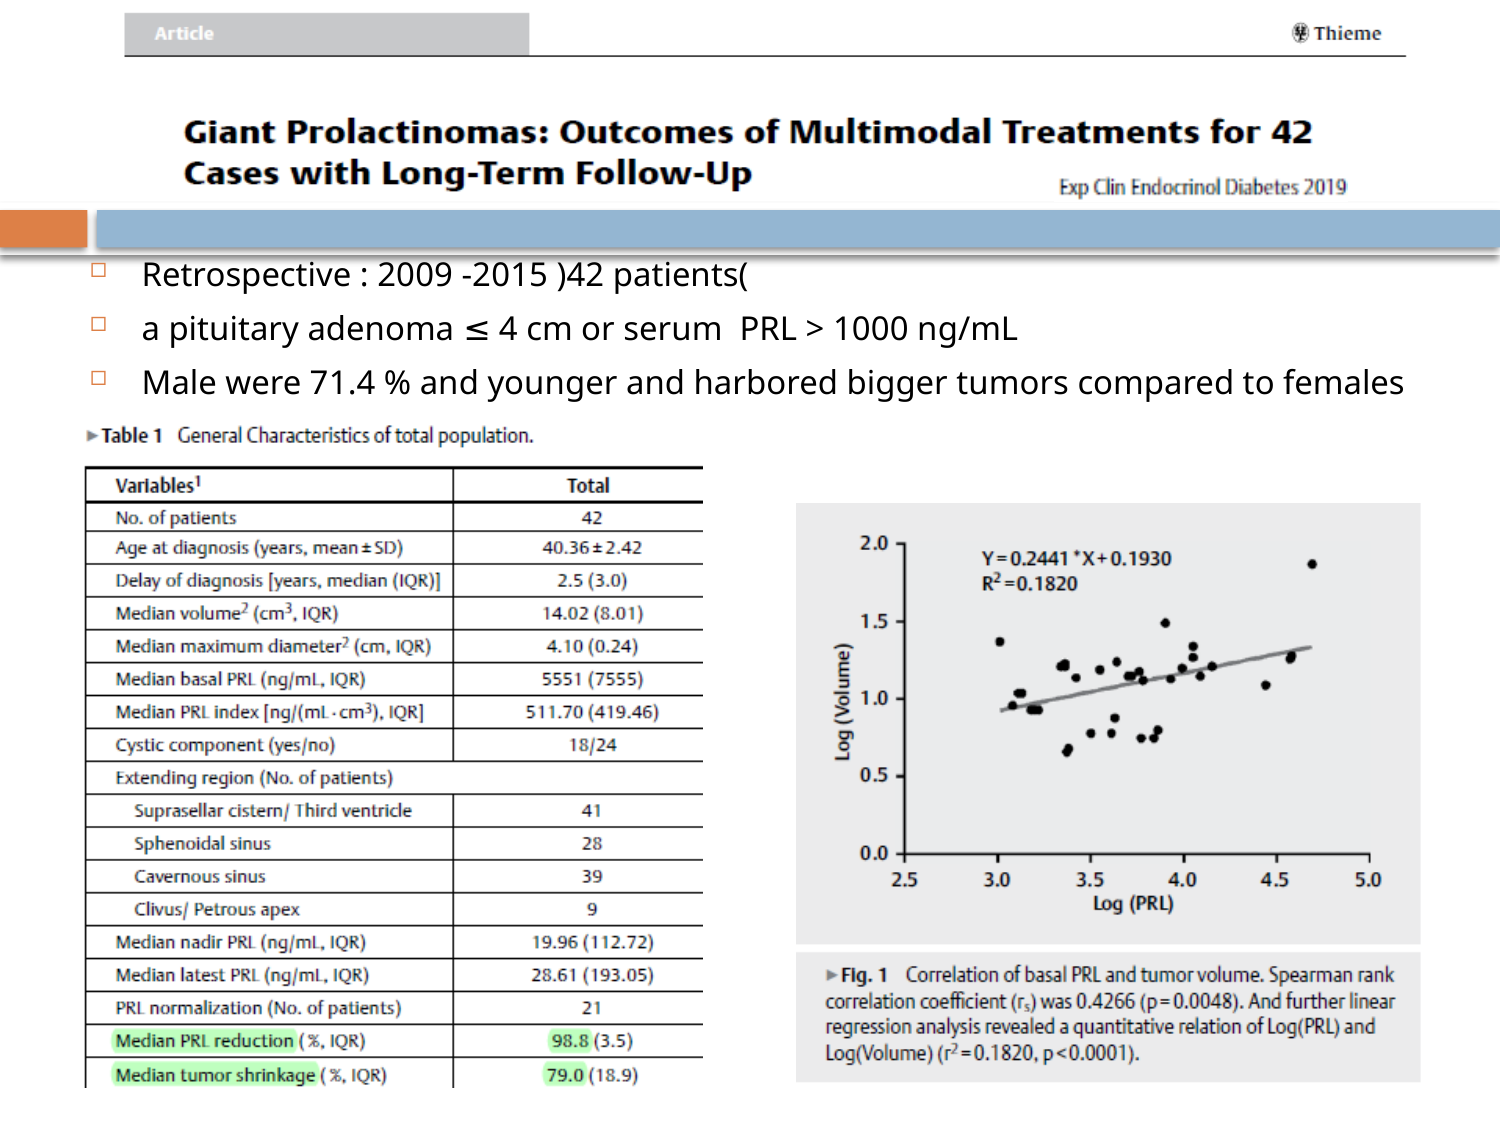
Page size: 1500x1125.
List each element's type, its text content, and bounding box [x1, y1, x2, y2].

picture [116, 0, 1412, 203]
picture [81, 421, 703, 1088]
list Retrospective : 2009 -2015 )42 patients( a pituitary adenoma ≤ 4 cm or serum PRL > 1000 ng/mL Male were 71.4 % and younger and harbored bigger tumors compared to females [75, 246, 1425, 422]
picture [796, 503, 1424, 1084]
